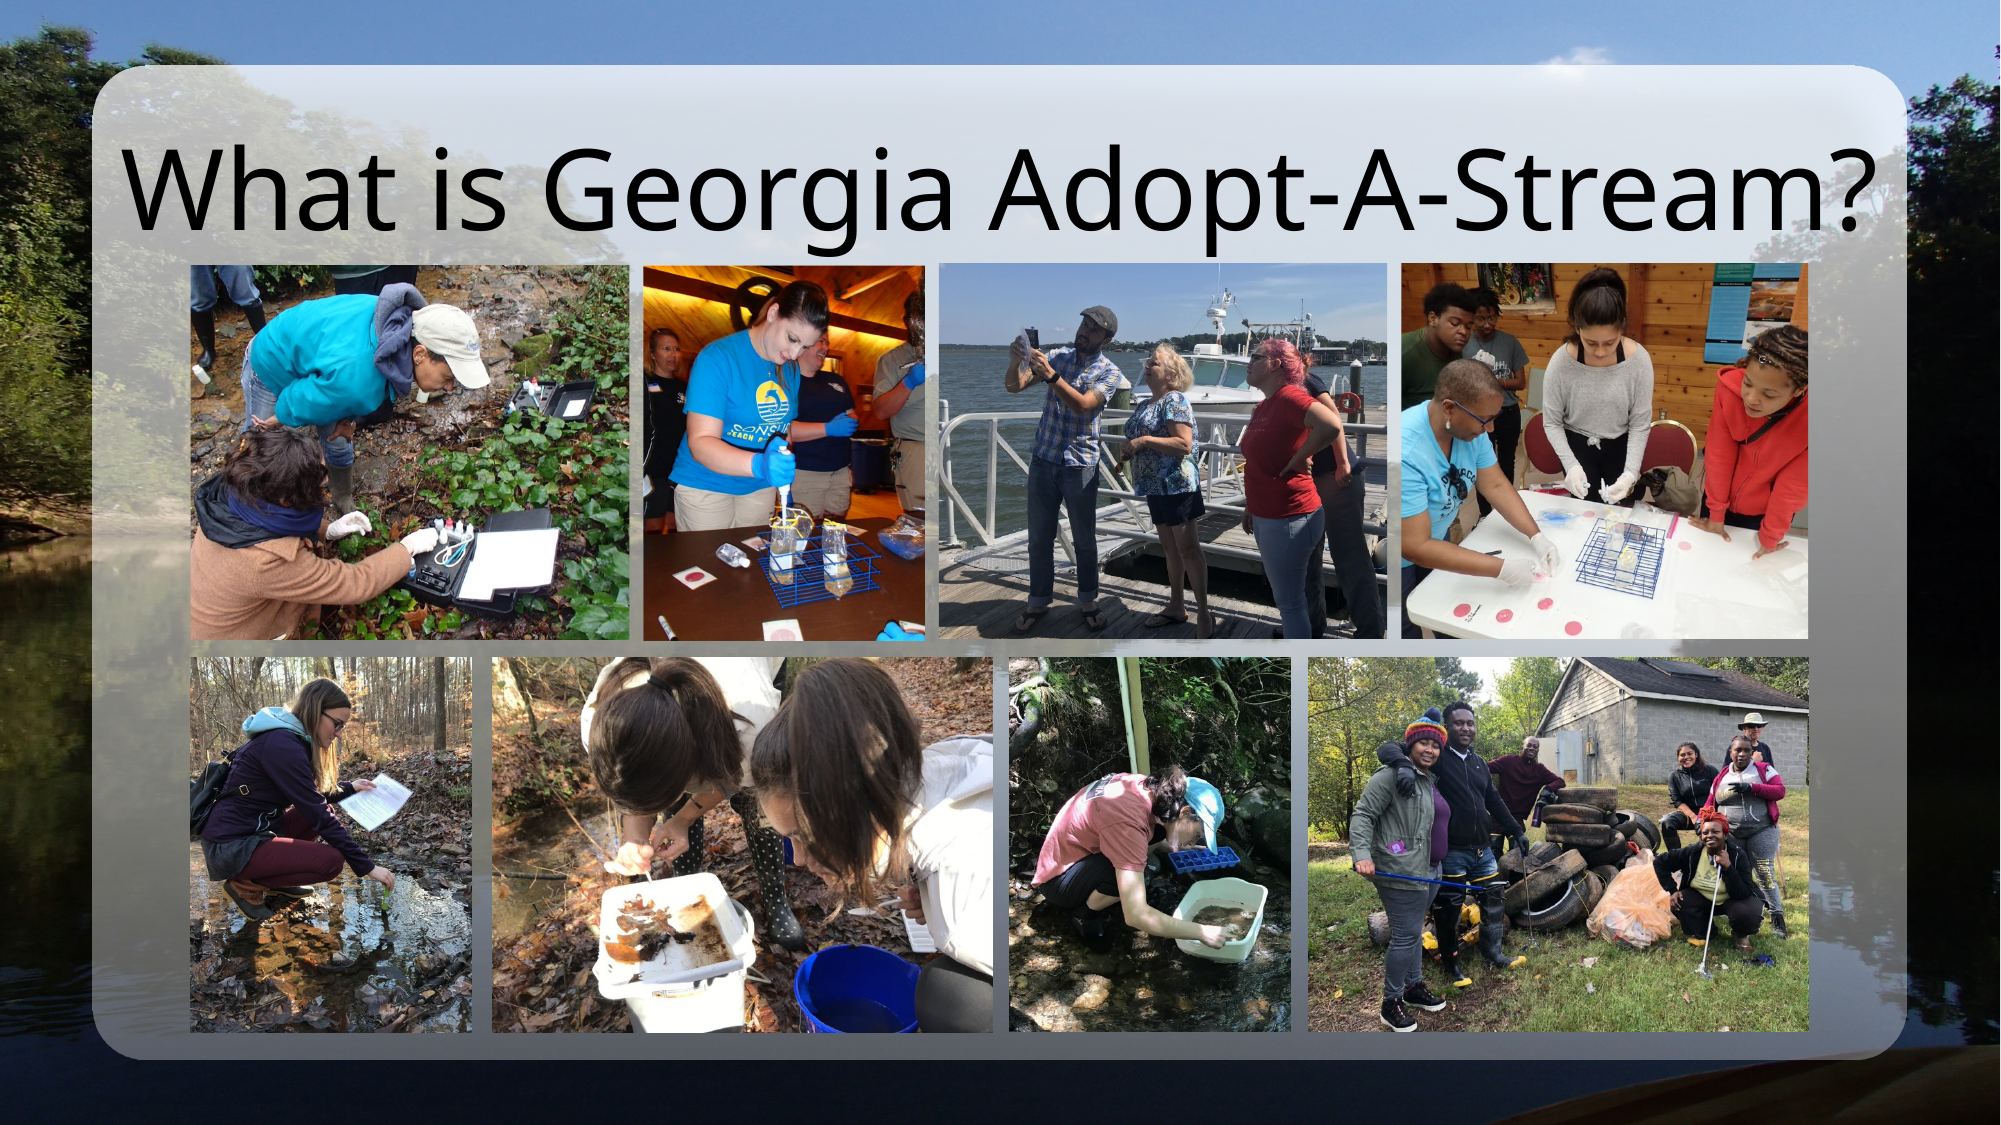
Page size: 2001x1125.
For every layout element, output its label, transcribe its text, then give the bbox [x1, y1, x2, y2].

picture [0, 0, 2001, 1125]
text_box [190, 263, 1809, 1033]
title What is Georgia Adopt-A-Stream? [93, 65, 1907, 307]
text_box [90, 103, 1909, 1062]
